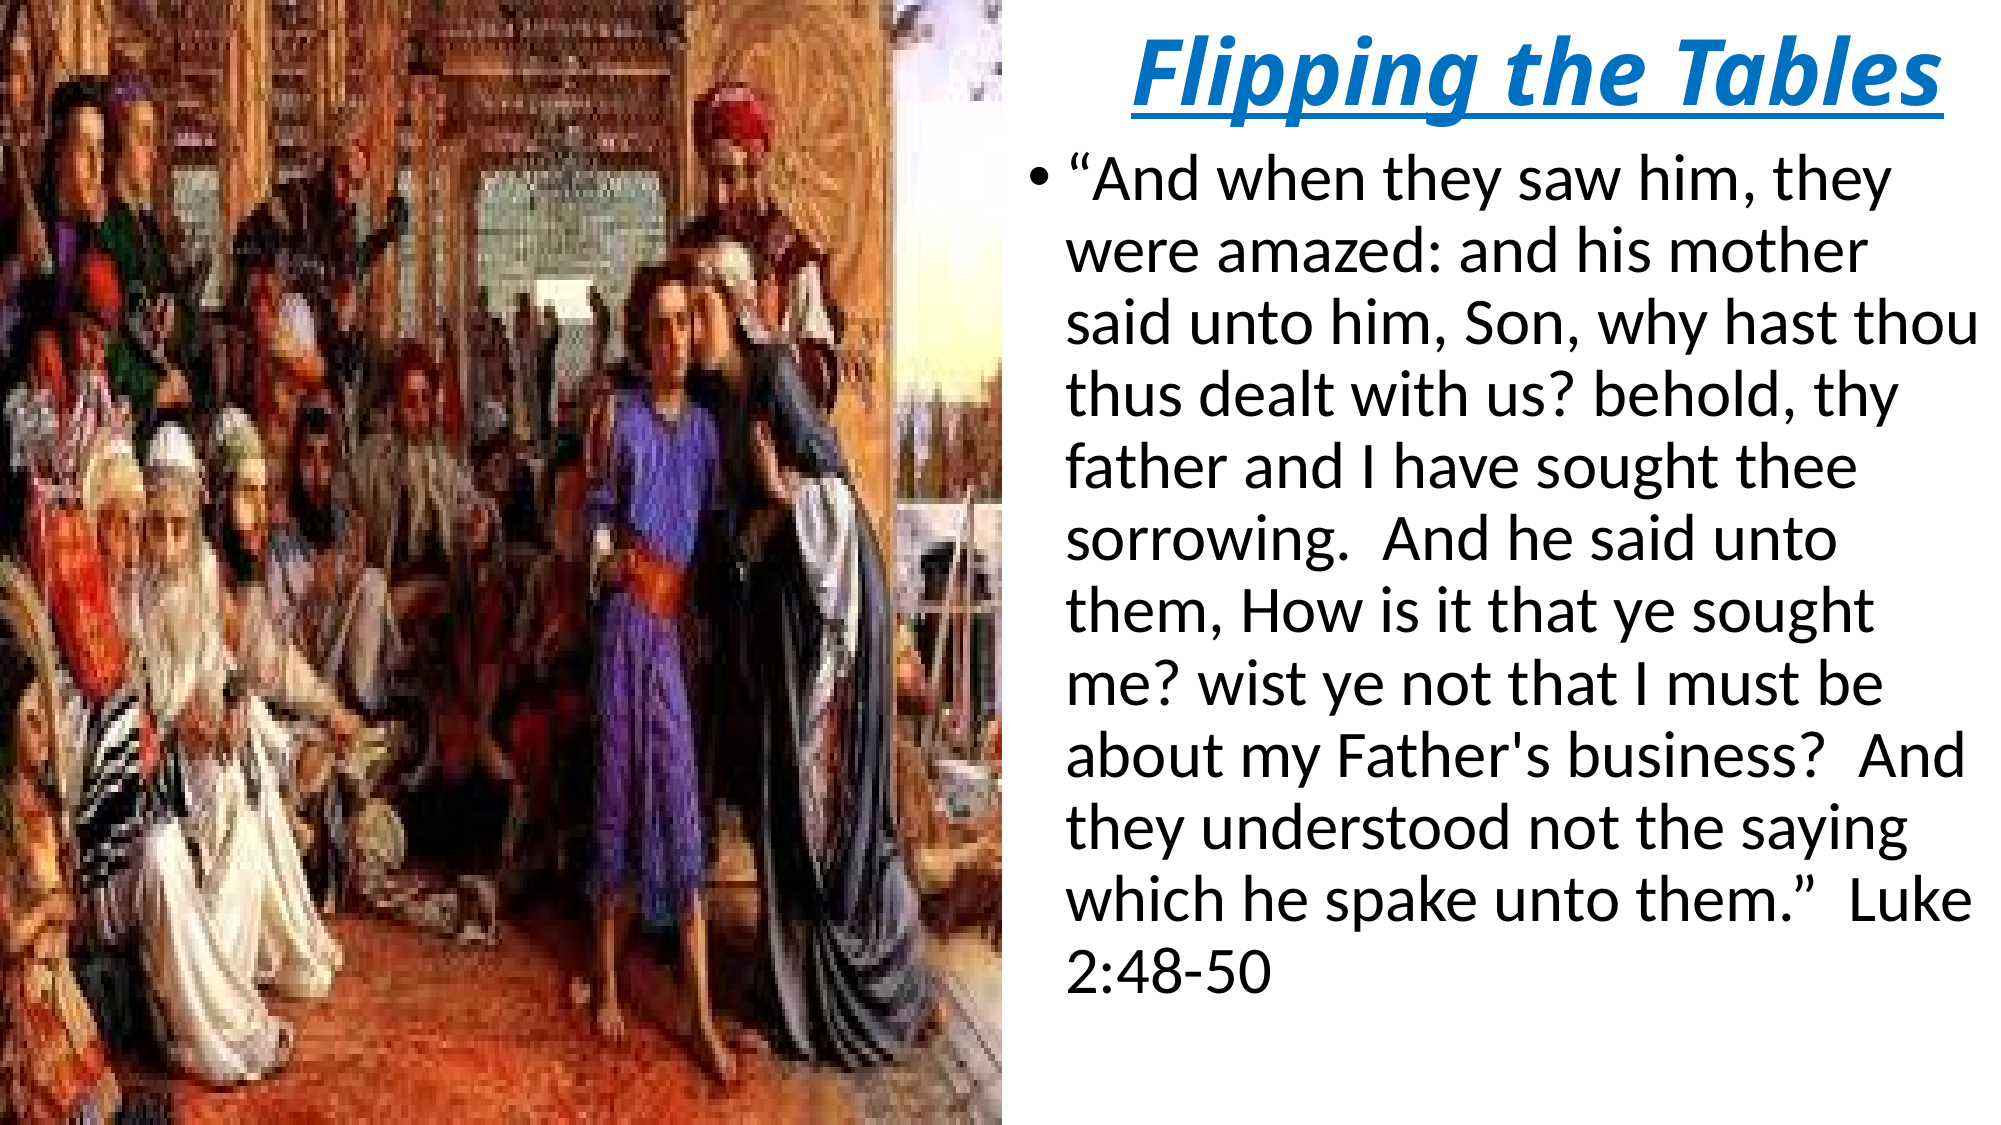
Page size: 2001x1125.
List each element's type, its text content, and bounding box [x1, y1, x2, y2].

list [0, 0, 1002, 1125]
title Flipping the Tables [1021, 0, 2000, 135]
list “And when they saw him, they were amazed: and his mother said unto him, Son, why hast thou thus dealt with us? behold, thy father and I have sought thee sorrowing. And he said unto them, How is it that ye sought me? wist ye not that I must be about my Father's business? And they understood not the saying which he spake unto them.” Luke 2:48-50 [1012, 135, 2000, 1125]
